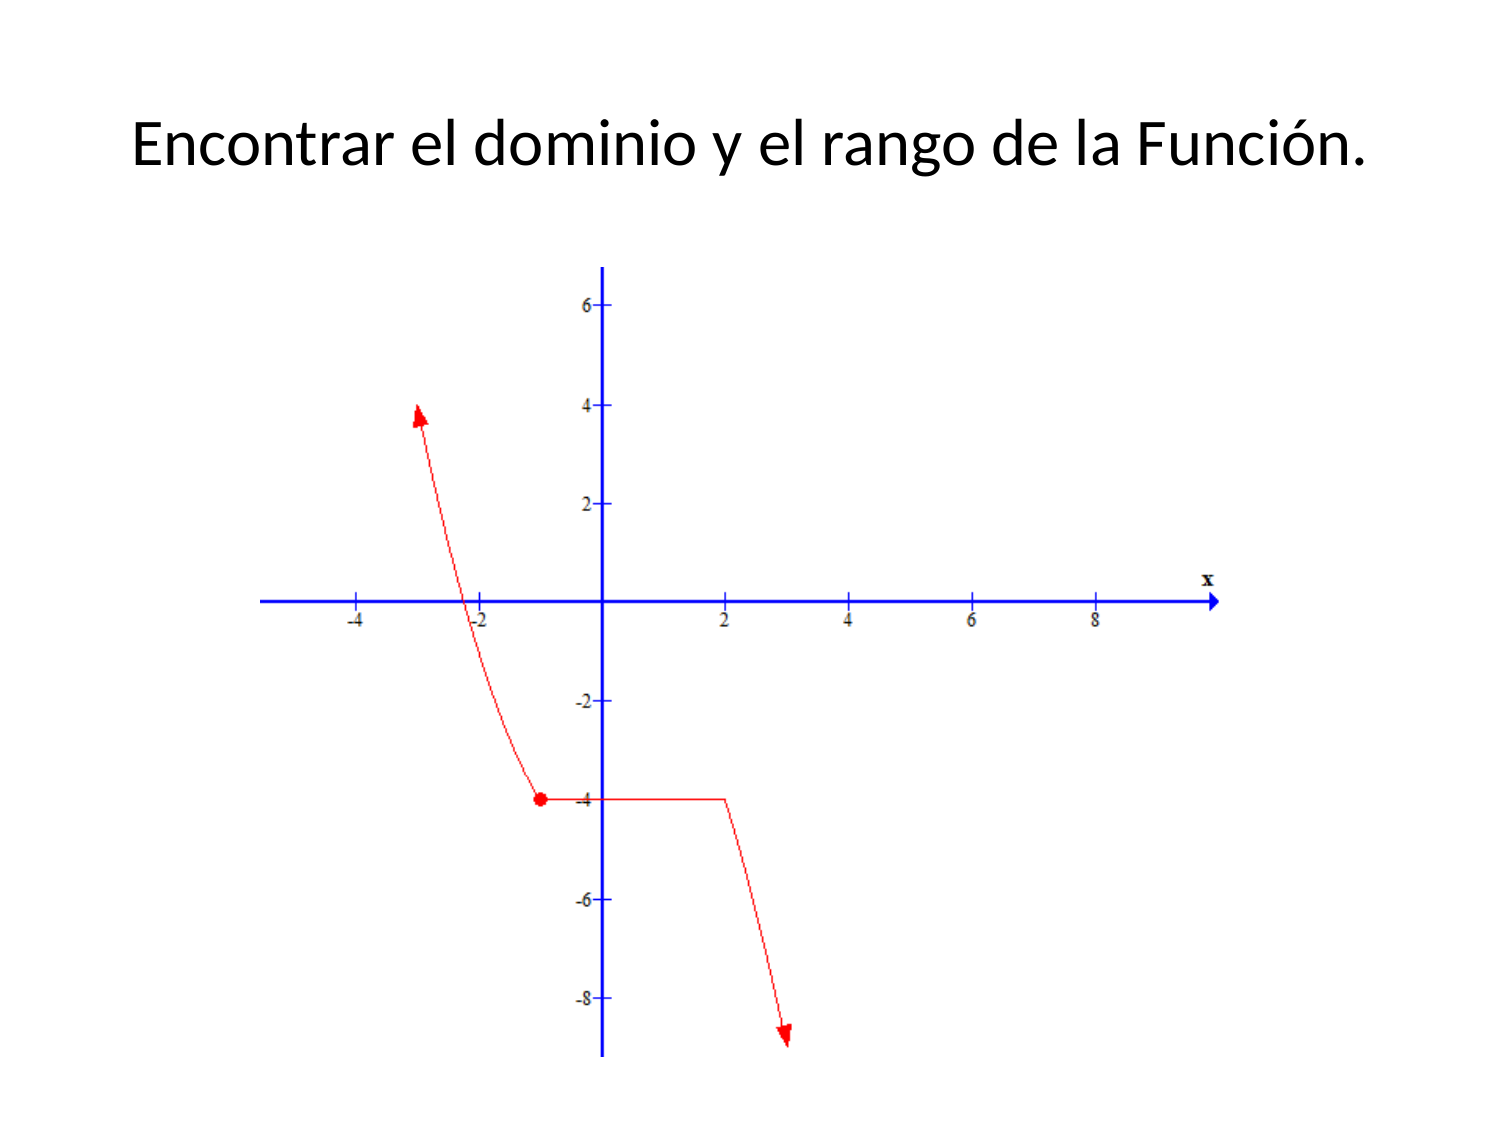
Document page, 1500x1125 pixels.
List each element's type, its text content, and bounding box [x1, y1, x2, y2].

title Encontrar el dominio y el rango de la Función. [75, 45, 1425, 233]
picture [260, 266, 1244, 1057]
